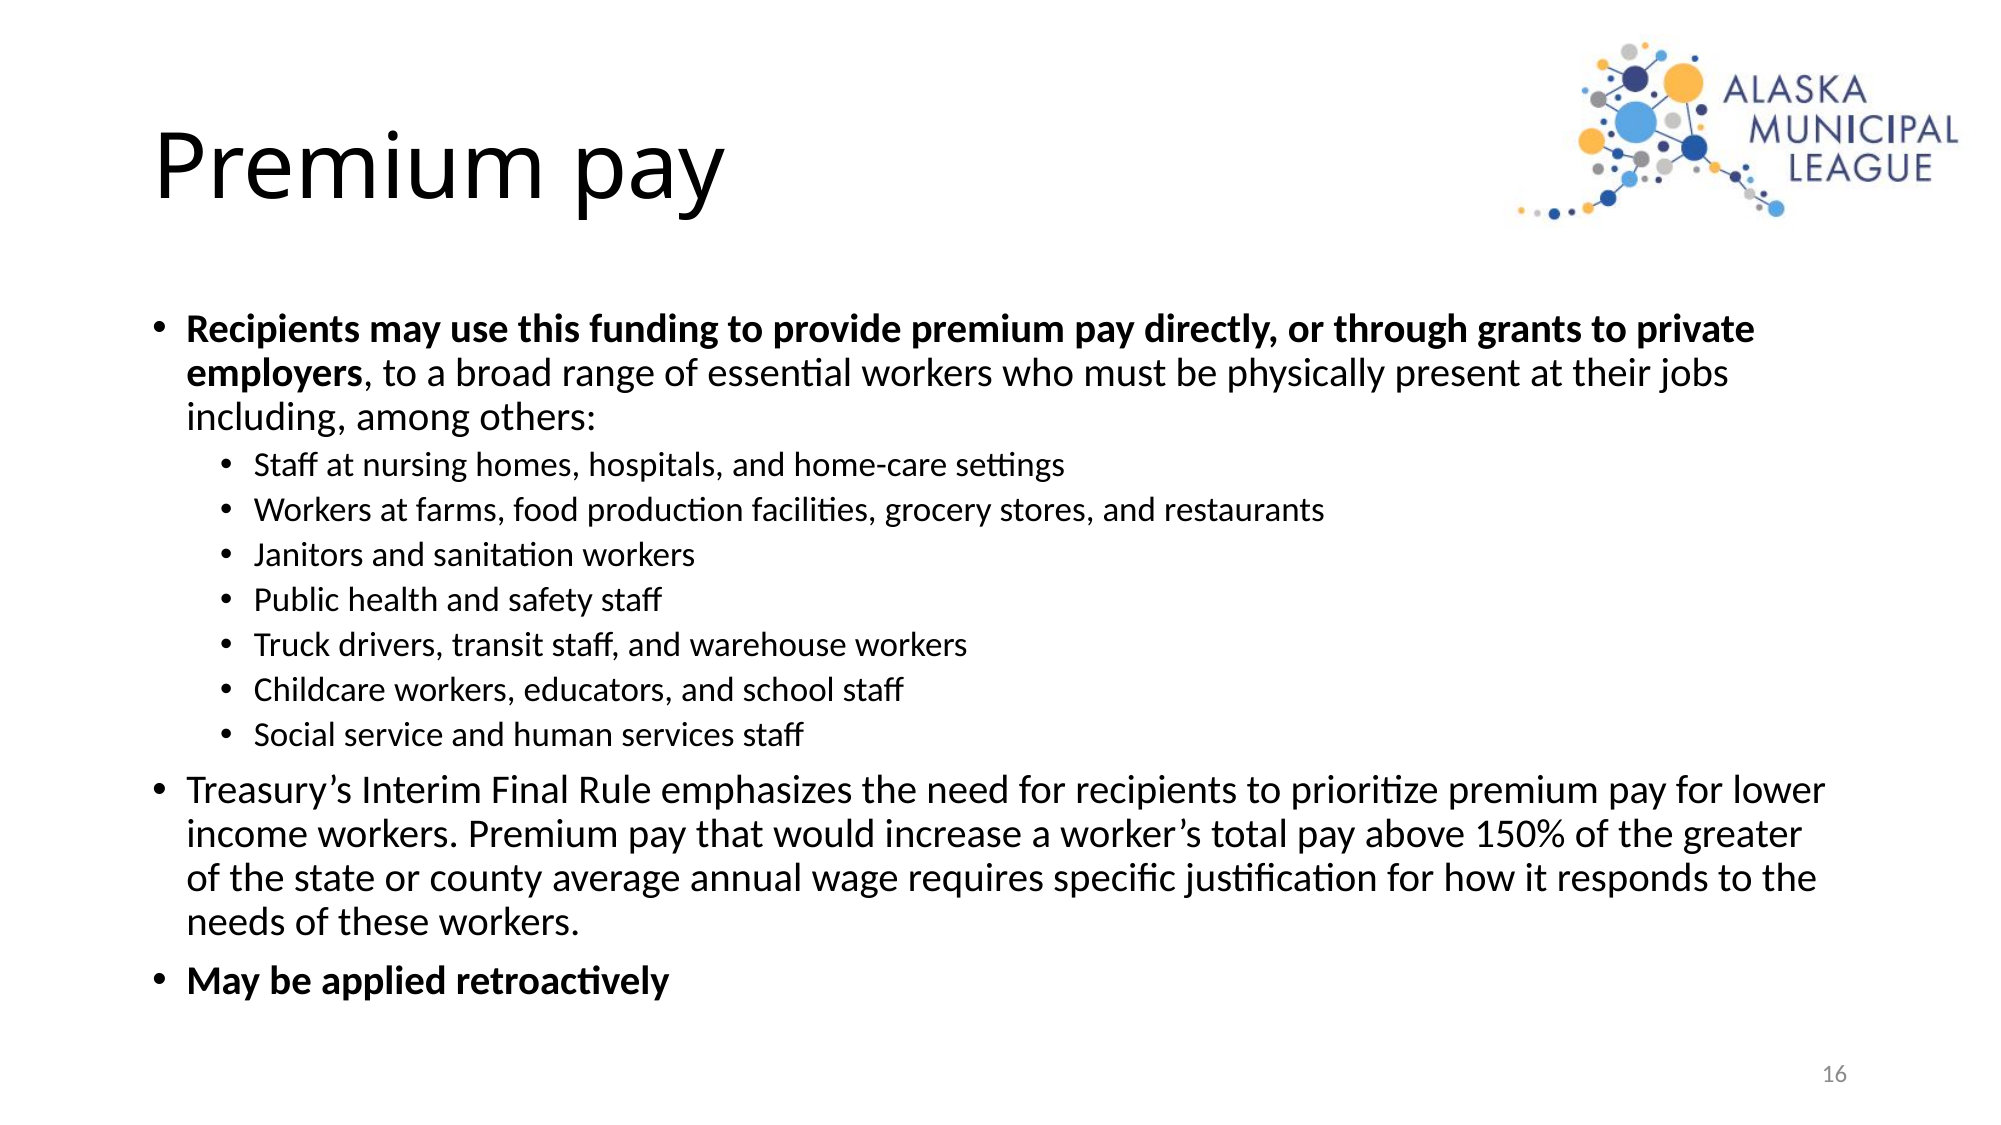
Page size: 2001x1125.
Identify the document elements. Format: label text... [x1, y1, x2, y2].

title Premium pay [137, 59, 1863, 278]
picture [1485, 34, 1970, 234]
list Recipients may use this funding to provide premium pay directly, or through grants to private employers, to a broad range of essential workers who must be physically present at their jobs including, among others: Staff at nursing homes, hospitals, and home-care settings Workers at farms, food production facilities, grocery stores, and restaurants Janitors and sanitation workers Public health and safety staff Truck drivers, transit staff, and warehouse workers Childcare workers, educators, and school staff Social service and human services staff Treasury’s Interim Final Rule emphasizes the need for recipients to prioritize premium pay for lower income workers. Premium pay that would increase a worker’s total pay above 150% of the greater of the state or county average annual wage requires specific justification for how it responds to the needs of these workers. May be applied retroactively [137, 299, 1863, 1014]
slide_number 16 [1412, 1042, 1863, 1103]
